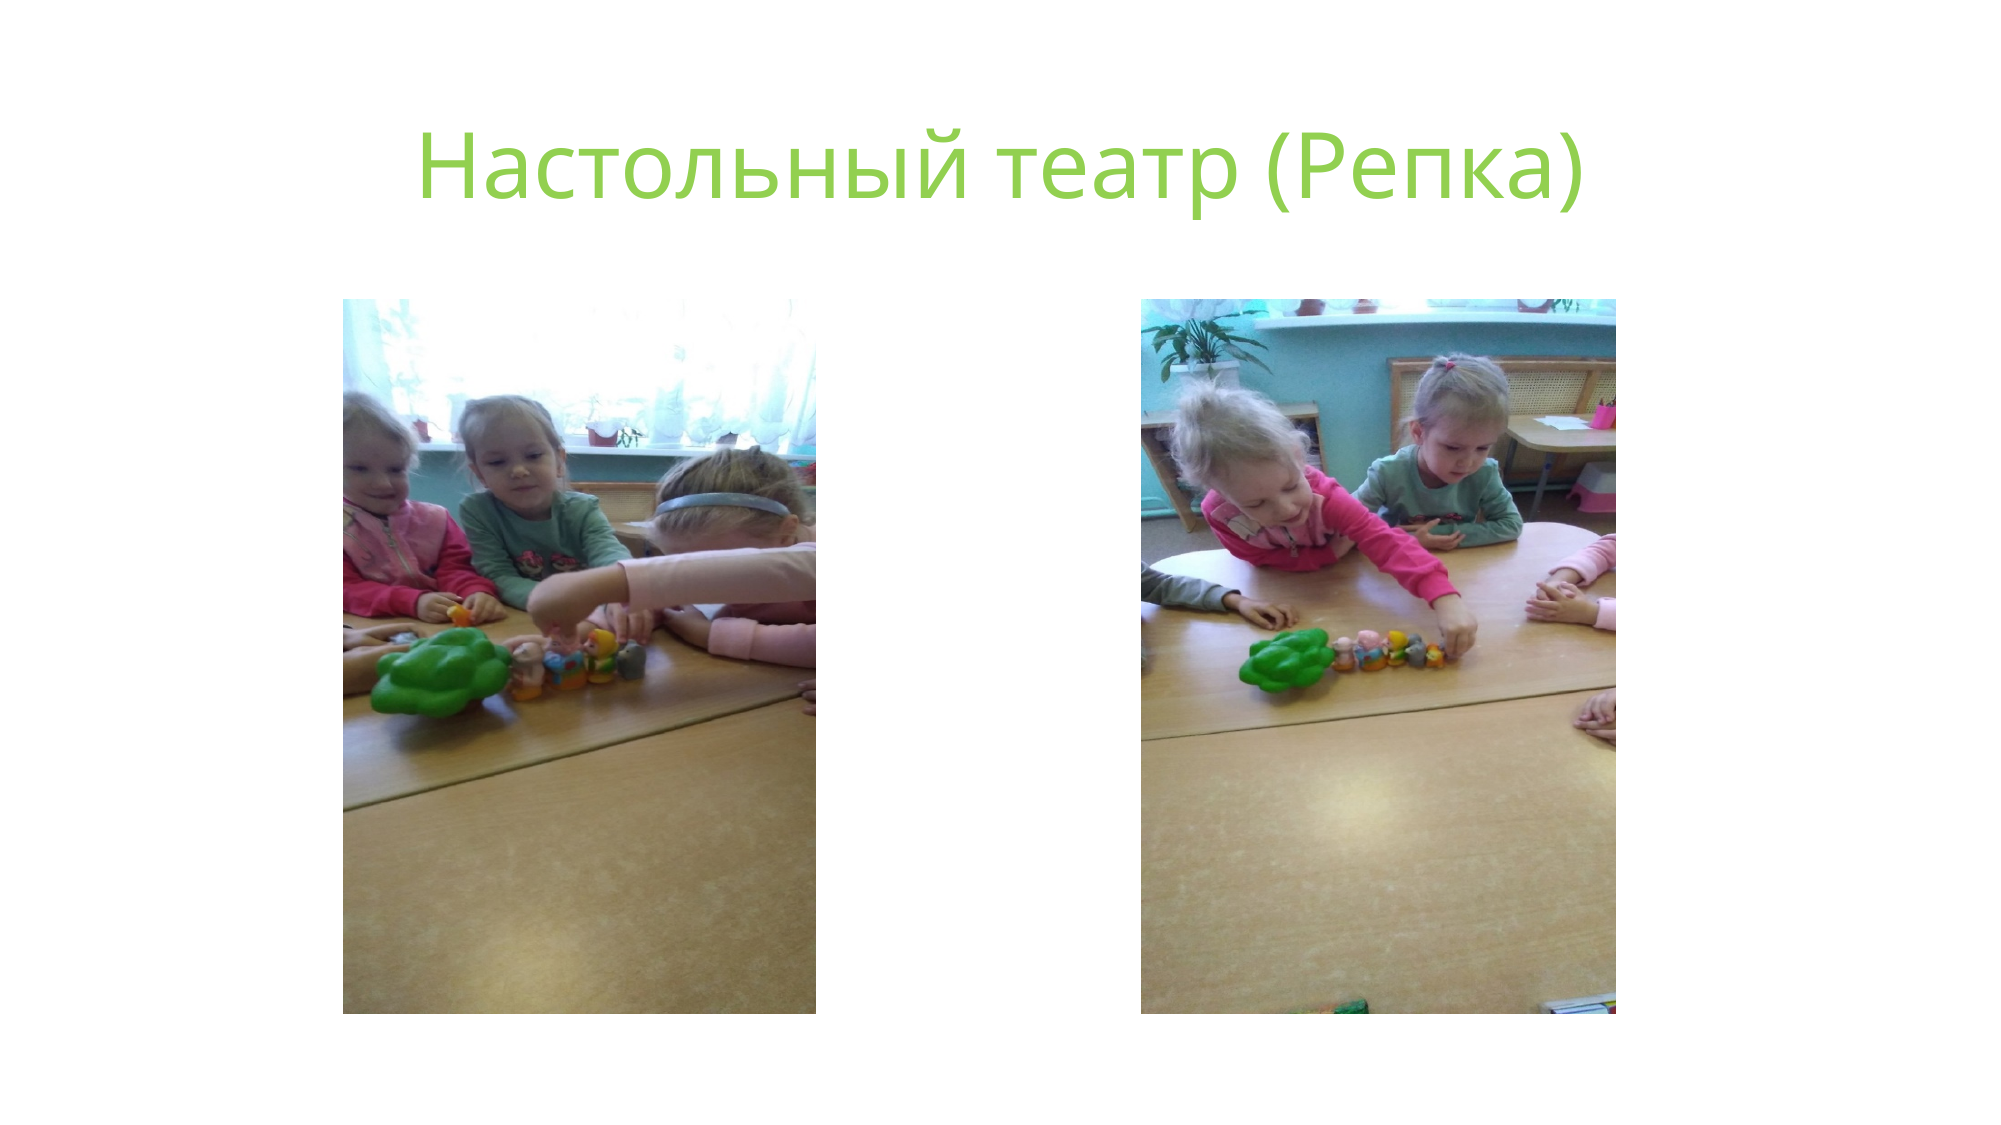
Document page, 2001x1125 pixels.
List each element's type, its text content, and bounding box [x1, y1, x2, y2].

title Настольный театр (Репка) [137, 59, 1863, 278]
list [1141, 299, 1616, 1014]
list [343, 299, 816, 1014]
